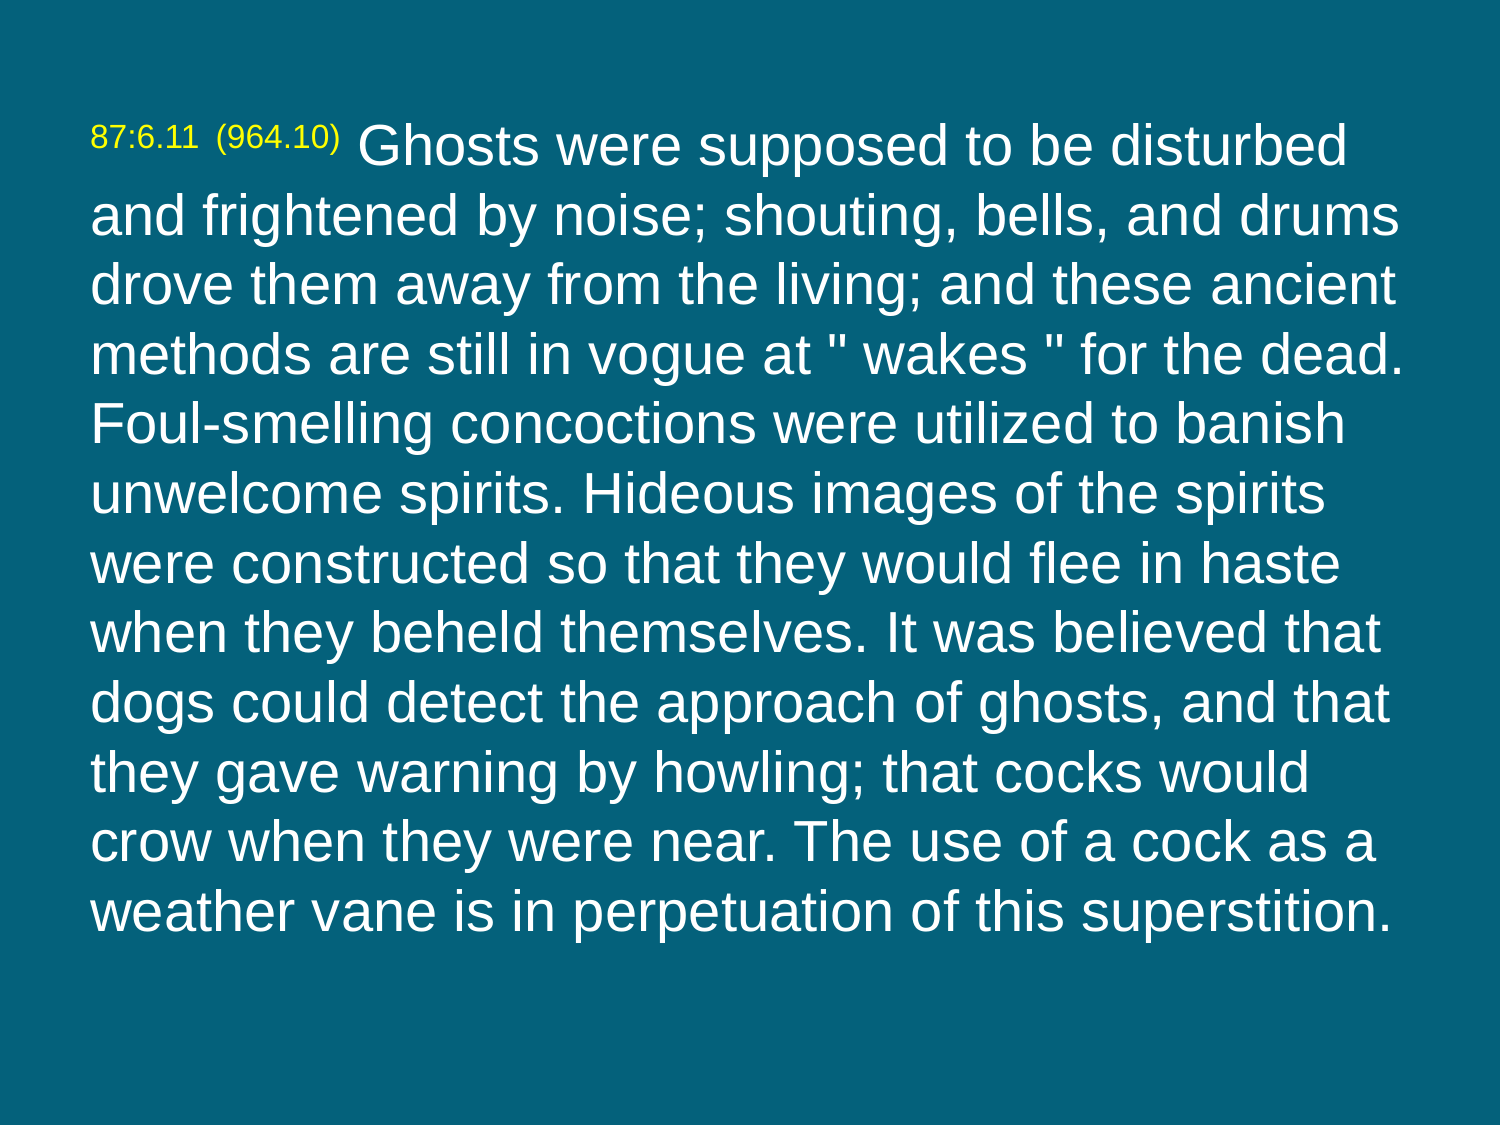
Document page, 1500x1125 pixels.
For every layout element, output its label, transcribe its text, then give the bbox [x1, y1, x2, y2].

list 87:6.11 (964.10) Ghosts were supposed to be disturbed and frightened by noise; shouting, bells, and drums drove them away from the living; and these ancient methods are still in vogue at " wakes " for the dead. Foul-smelling concoctions were utilized to banish unwelcome spirits. Hideous images of the spirits were constructed so that they would flee in haste when they beheld themselves. It was believed that dogs could detect the approach of ghosts, and that they gave warning by howling; that cocks would crow when they were near. The use of a cock as a weather vane is in perpetuation of this superstition. [75, 99, 1425, 1005]
